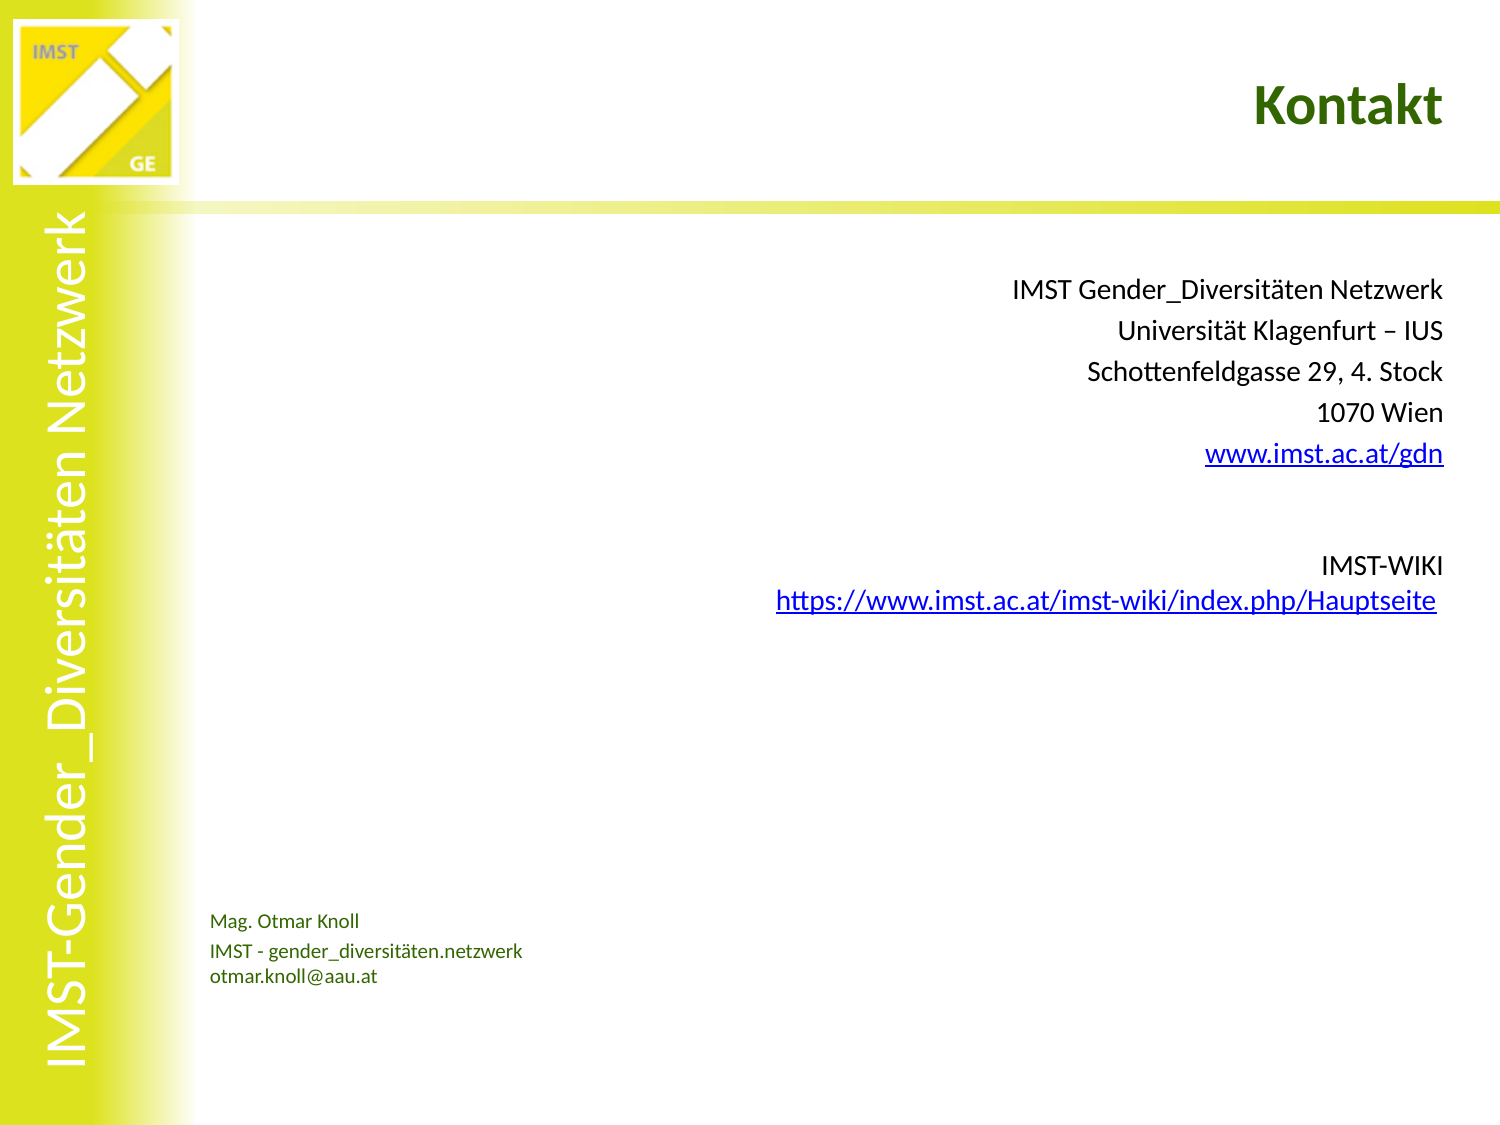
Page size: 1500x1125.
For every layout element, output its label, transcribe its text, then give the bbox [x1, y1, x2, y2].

picture [13, 19, 179, 185]
list IMST Gender_Diversitäten Netzwerk Universität Klagenfurt – IUS Schottenfeldgasse 29, 4. Stock 1070 Wien www.imst.ac.at/gdn IMST-WIKI https://www.imst.ac.at/imst-wiki/index.php/Hauptseite Mag. Otmar Knoll IMST - gender_diversitäten.netzwerk otmar.knoll@aau.at [194, 262, 1459, 1005]
title Kontakt [194, 0, 1459, 202]
